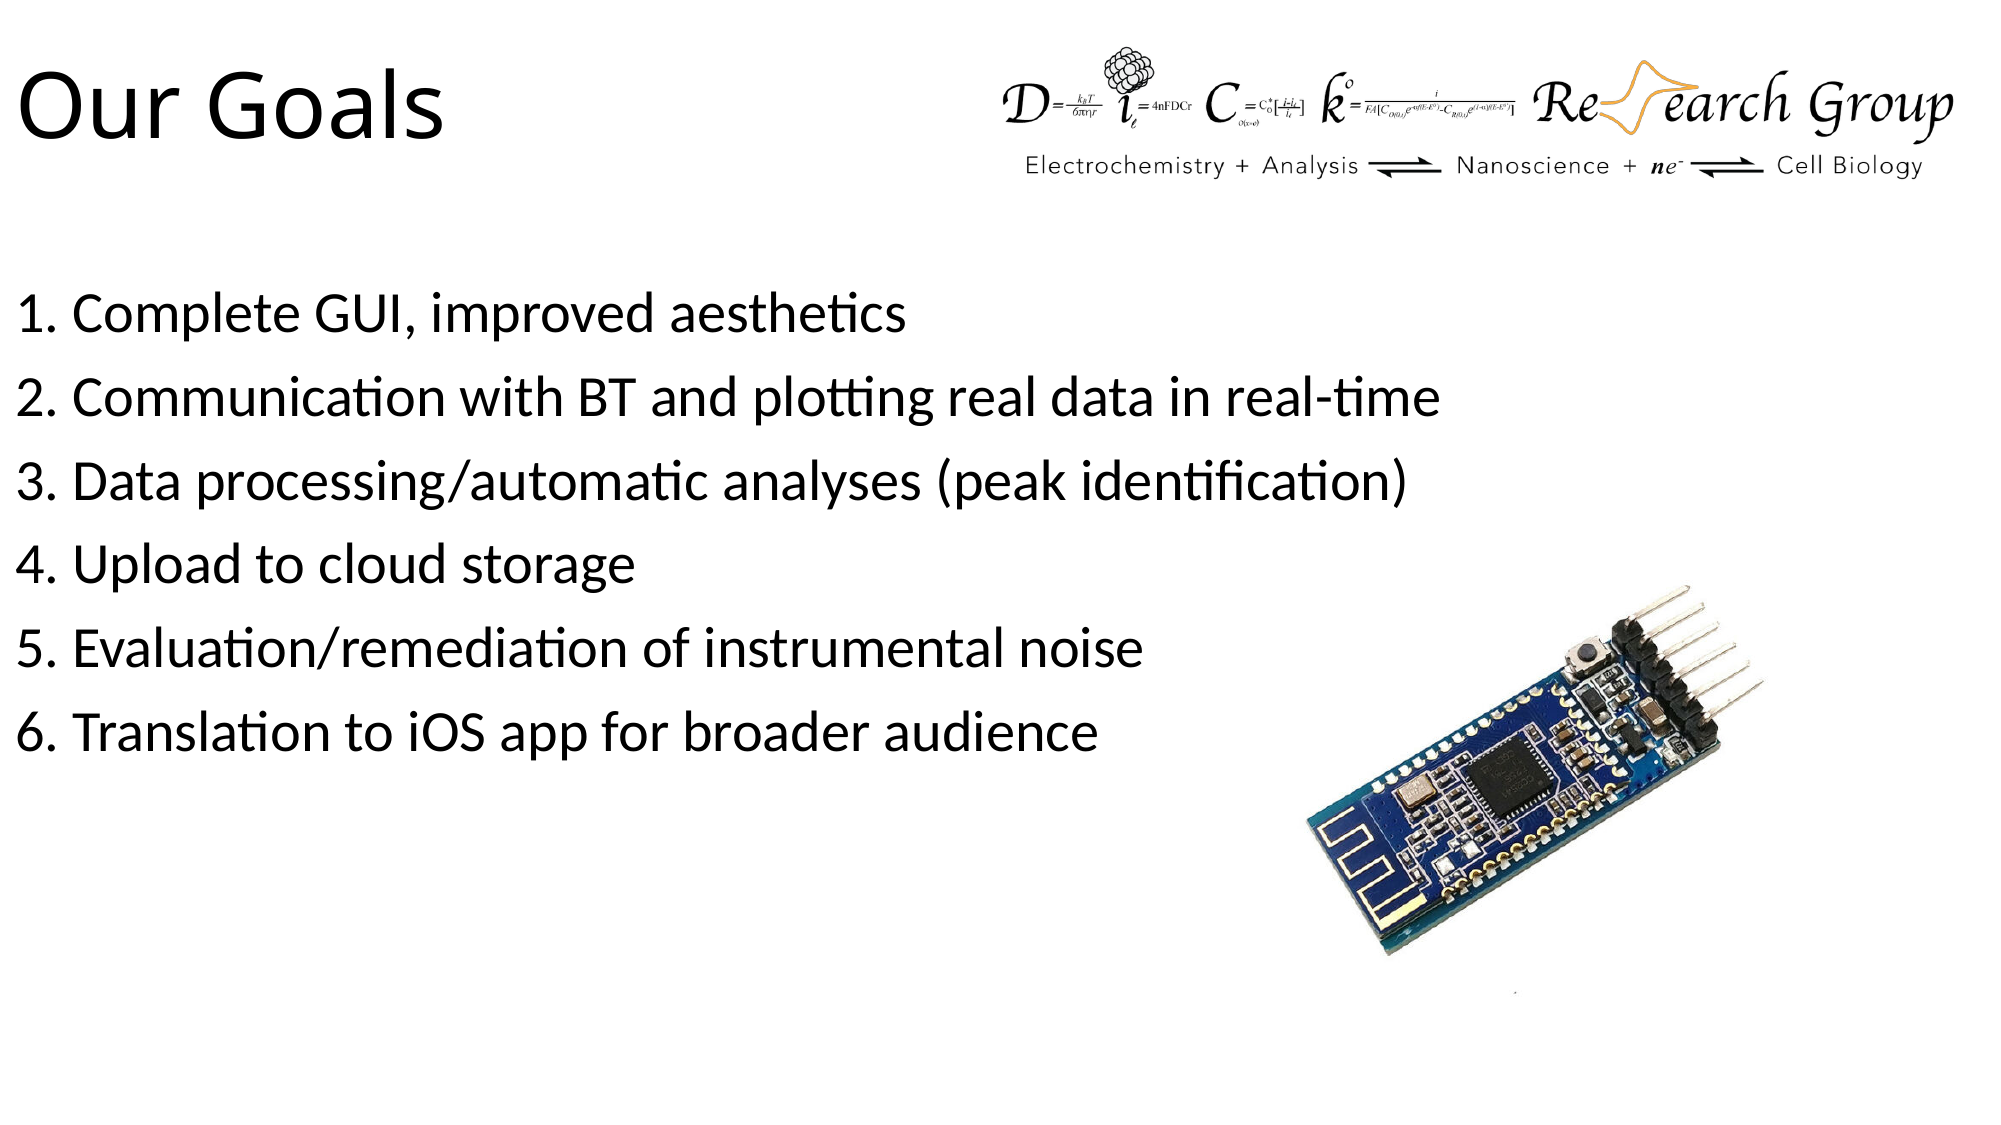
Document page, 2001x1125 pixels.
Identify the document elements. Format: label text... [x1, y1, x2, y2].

picture [999, 36, 1954, 181]
picture [1263, 498, 1809, 1044]
title Our Goals [0, 0, 2000, 218]
list 1. Complete GUI, improved aesthetics 2. Communication with BT and plotting real data in real-time 3. Data processing/automatic analyses (peak identification) 4. Upload to cloud storage 5. Evaluation/remediation of instrumental noise 6. Translation to iOS app for broader audience [0, 274, 2000, 942]
